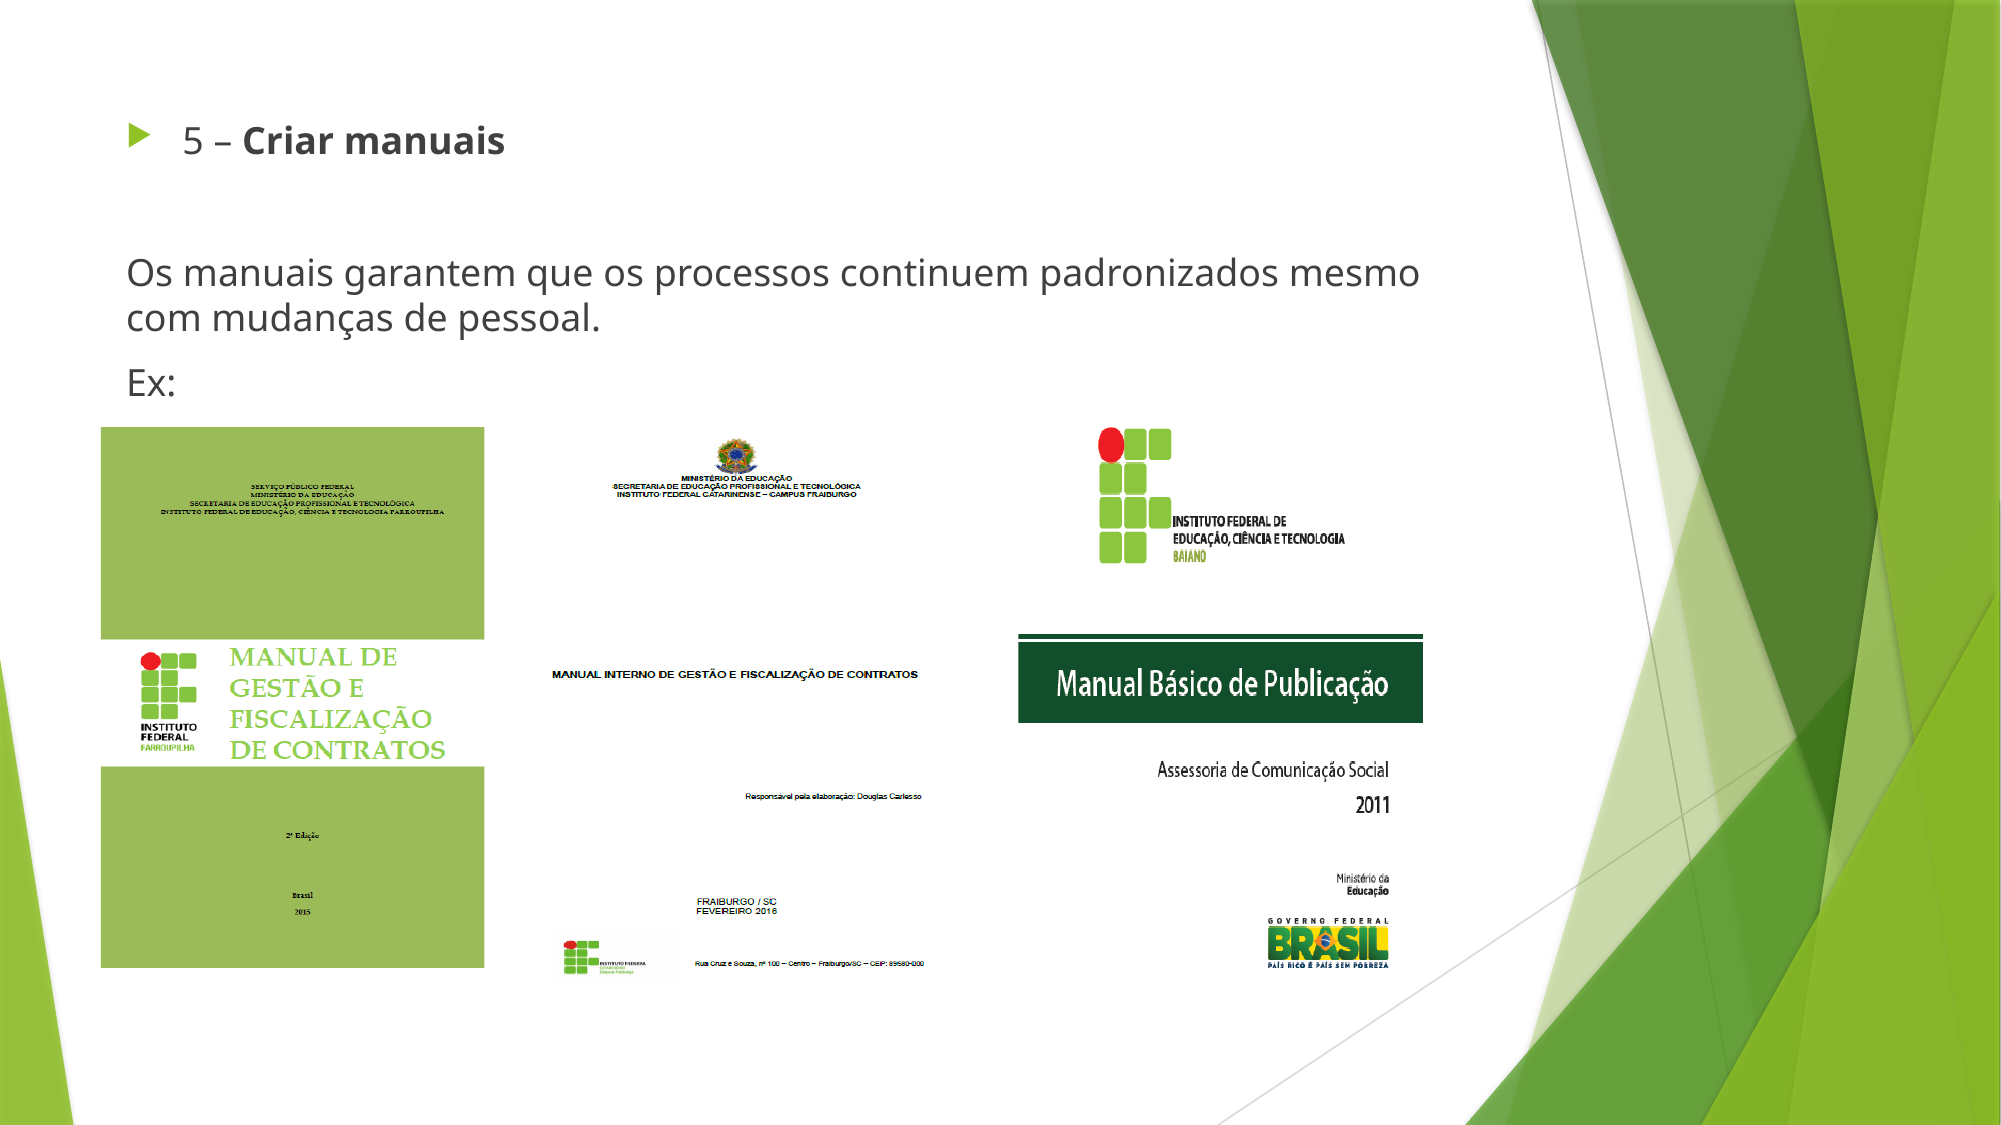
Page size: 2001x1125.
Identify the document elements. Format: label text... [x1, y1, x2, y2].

picture [100, 427, 485, 968]
list 5 – Criar manuais Os manuais garantem que os processos continuem padronizados mesmo com mudanças de pessoal. Ex: [111, 109, 1522, 992]
picture [550, 438, 928, 981]
picture [1017, 427, 1424, 968]
